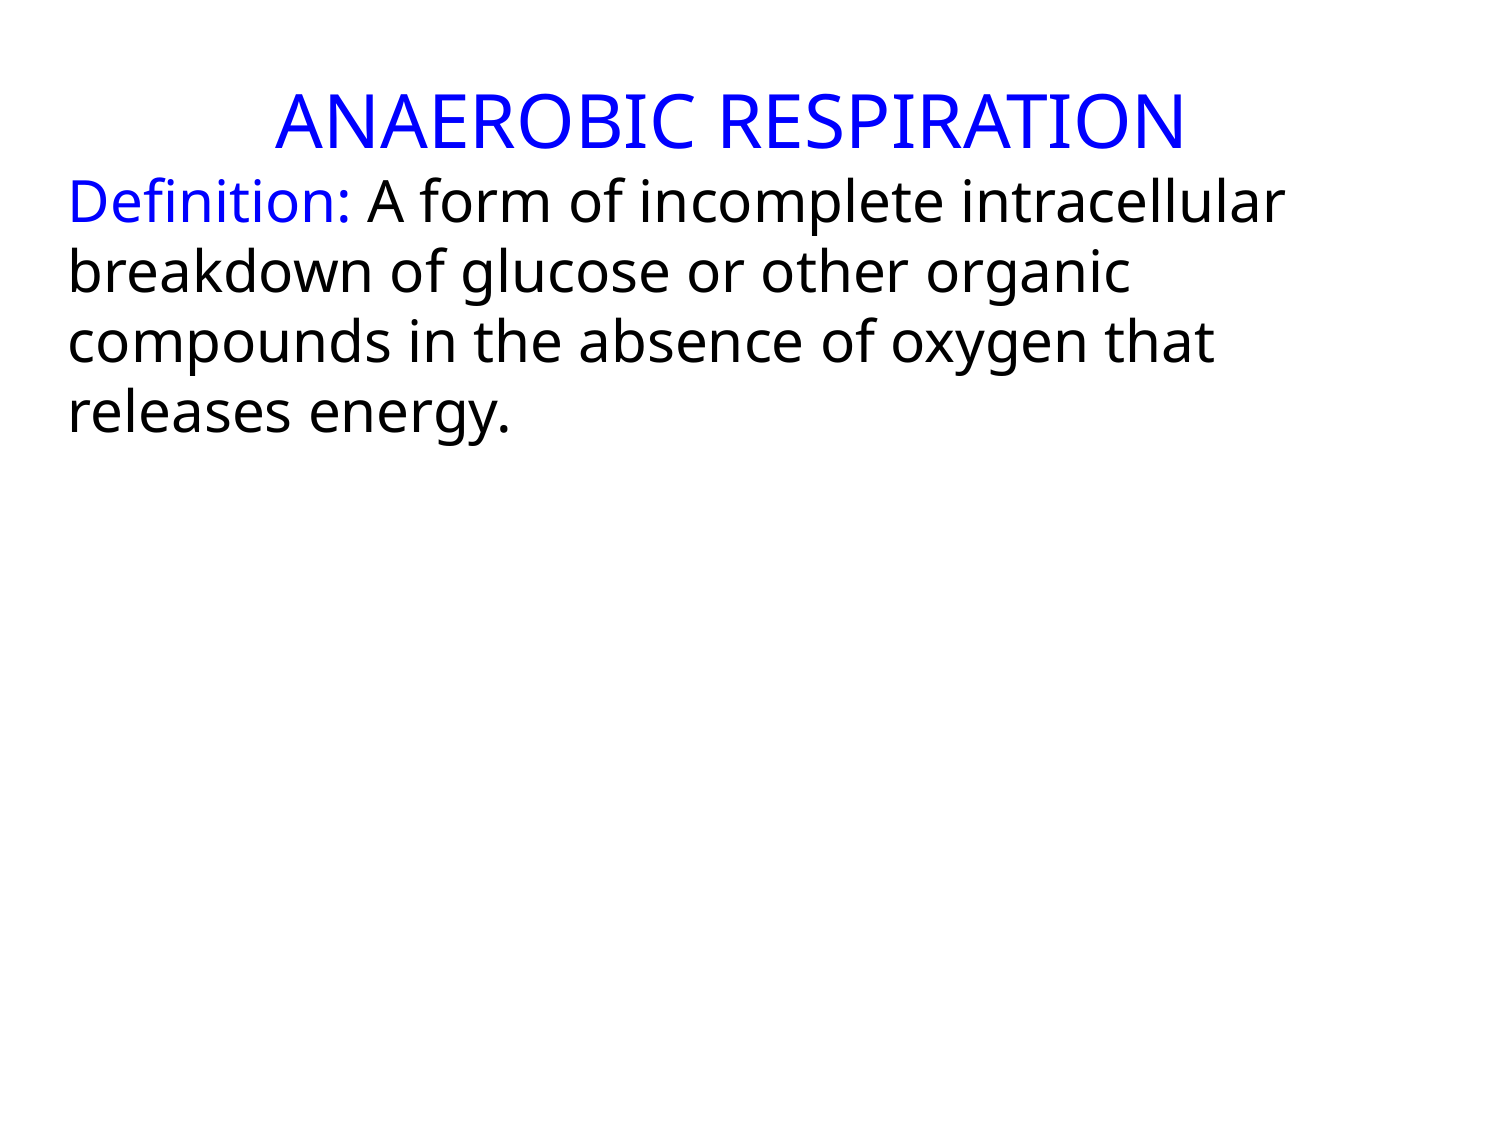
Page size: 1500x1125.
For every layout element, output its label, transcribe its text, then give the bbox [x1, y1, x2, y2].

text_box ANAEROBIC RESPIRATION Definition: A form of incomplete intracellular breakdown of glucose or other organic compounds in the absence of oxygen that releases energy. [53, 66, 1412, 721]
